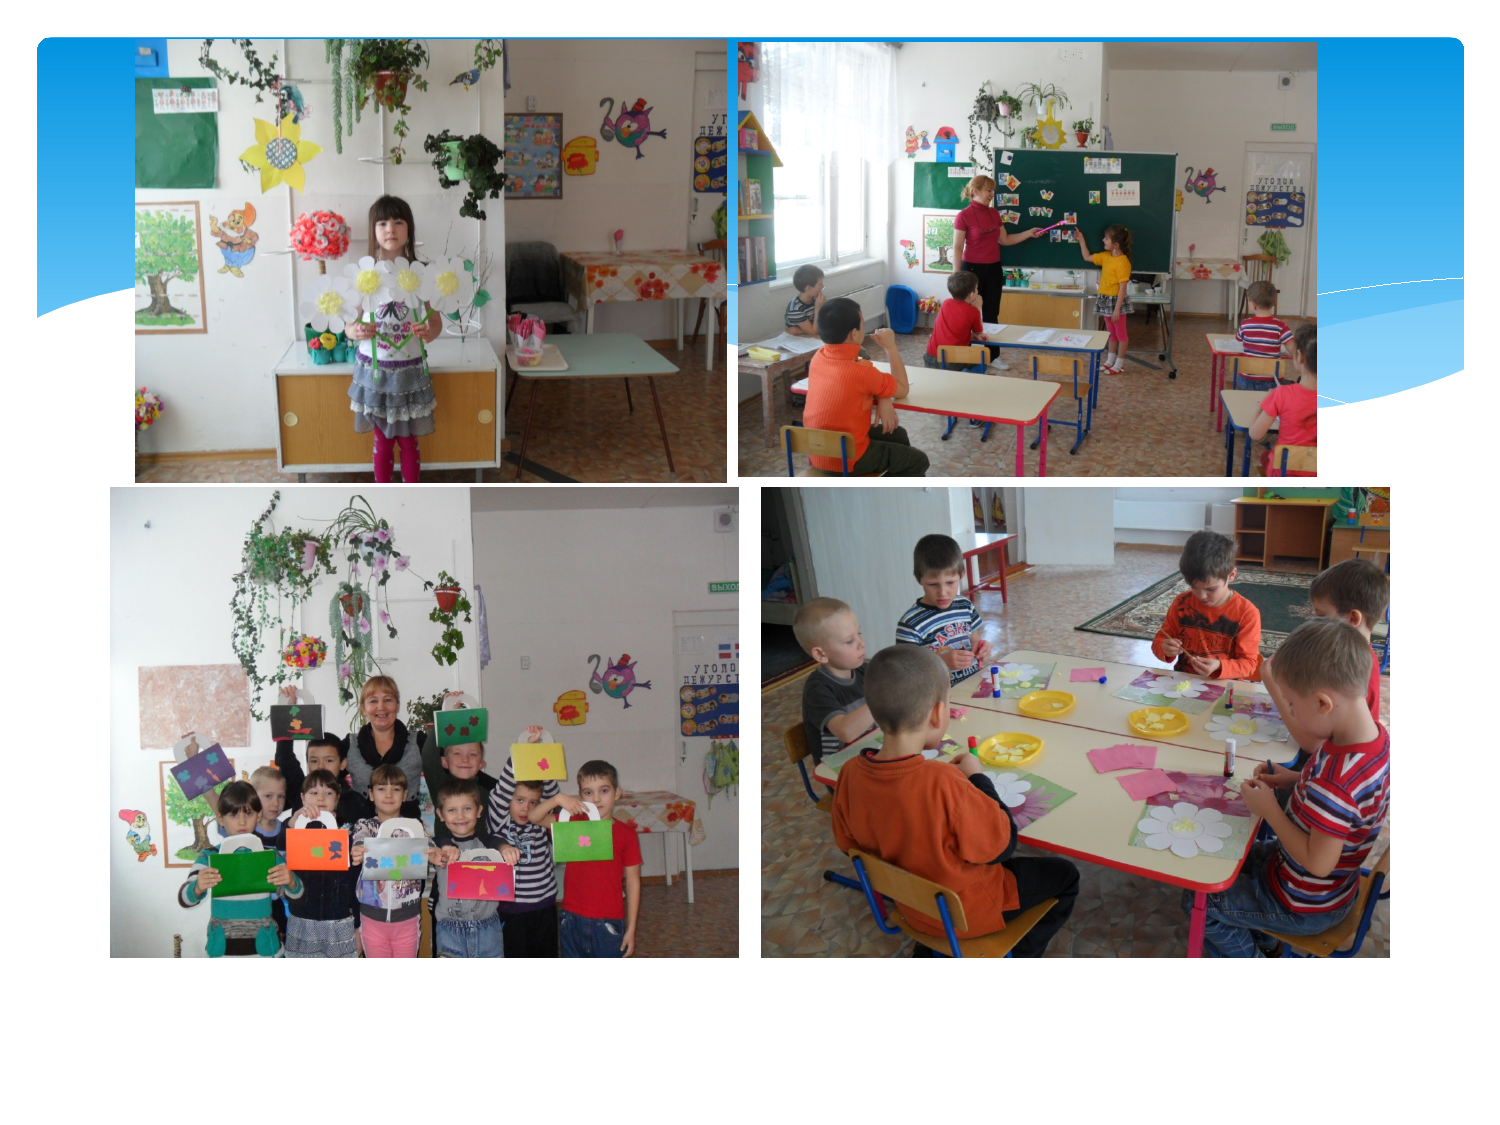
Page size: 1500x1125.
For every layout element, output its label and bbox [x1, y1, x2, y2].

list [110, 486, 739, 958]
picture [737, 43, 1318, 478]
list [761, 486, 1390, 958]
picture [135, 40, 727, 483]
